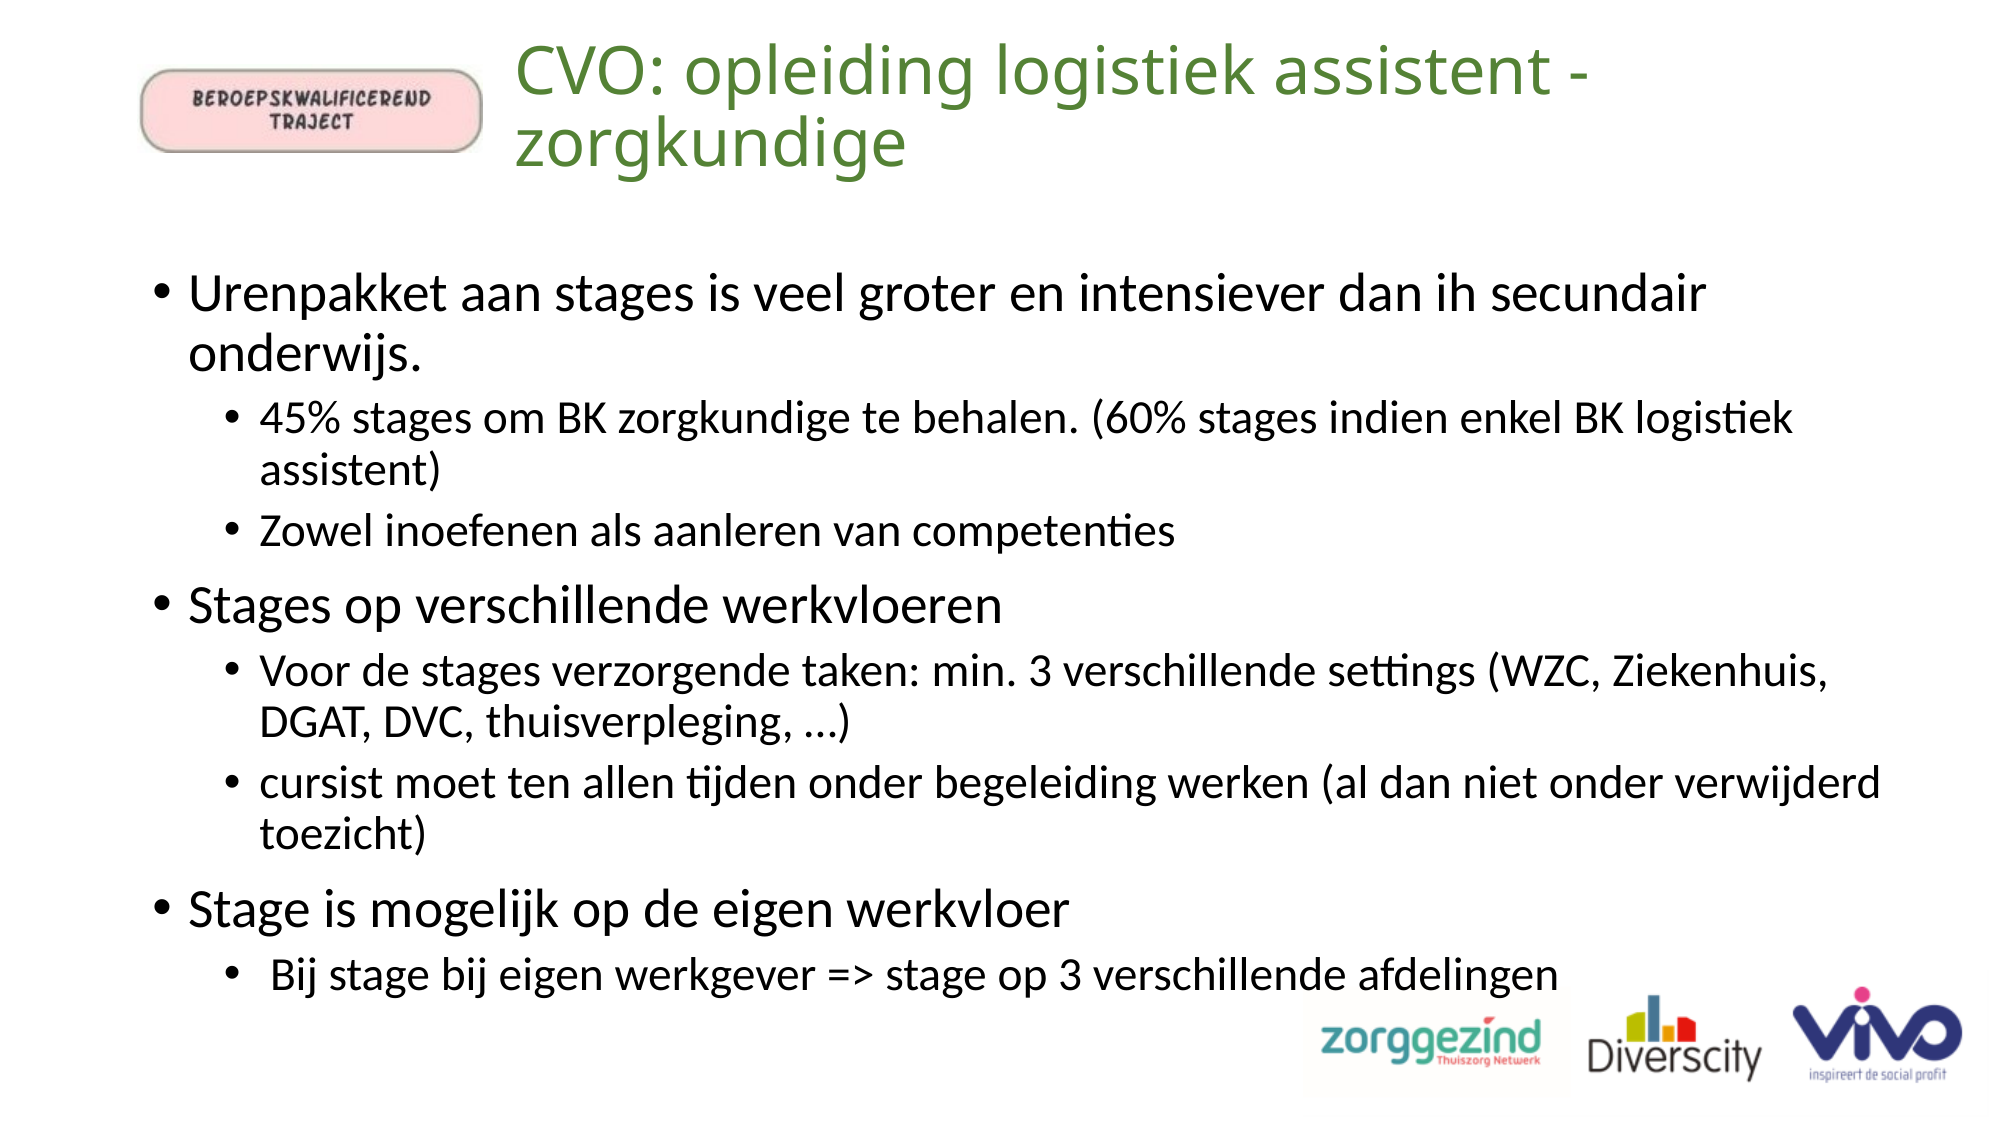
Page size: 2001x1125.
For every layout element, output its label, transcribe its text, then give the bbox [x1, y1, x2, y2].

picture [1303, 970, 1989, 1117]
title CVO: opleiding logistiek assistent - zorgkundige [499, 0, 1981, 218]
list Urenpakket aan stages is veel groter en intensiever dan ih secundair onderwijs. 45% stages om BK zorgkundige te behalen. (60% stages indien enkel BK logistiek assistent) Zowel inoefenen als aanleren van competenties Stages op verschillende werkvloeren Voor de stages verzorgende taken: min. 3 verschillende settings (WZC, Ziekenhuis, DGAT, DVC, thuisverpleging, …) cursist moet ten allen tijden onder begeleiding werken (al dan niet onder verwijderd toezicht) Stage is mogelijk op de eigen werkvloer Bij stage bij eigen werkgever => stage op 3 verschillende afdelingen [137, 256, 1927, 1014]
picture [137, 64, 483, 153]
